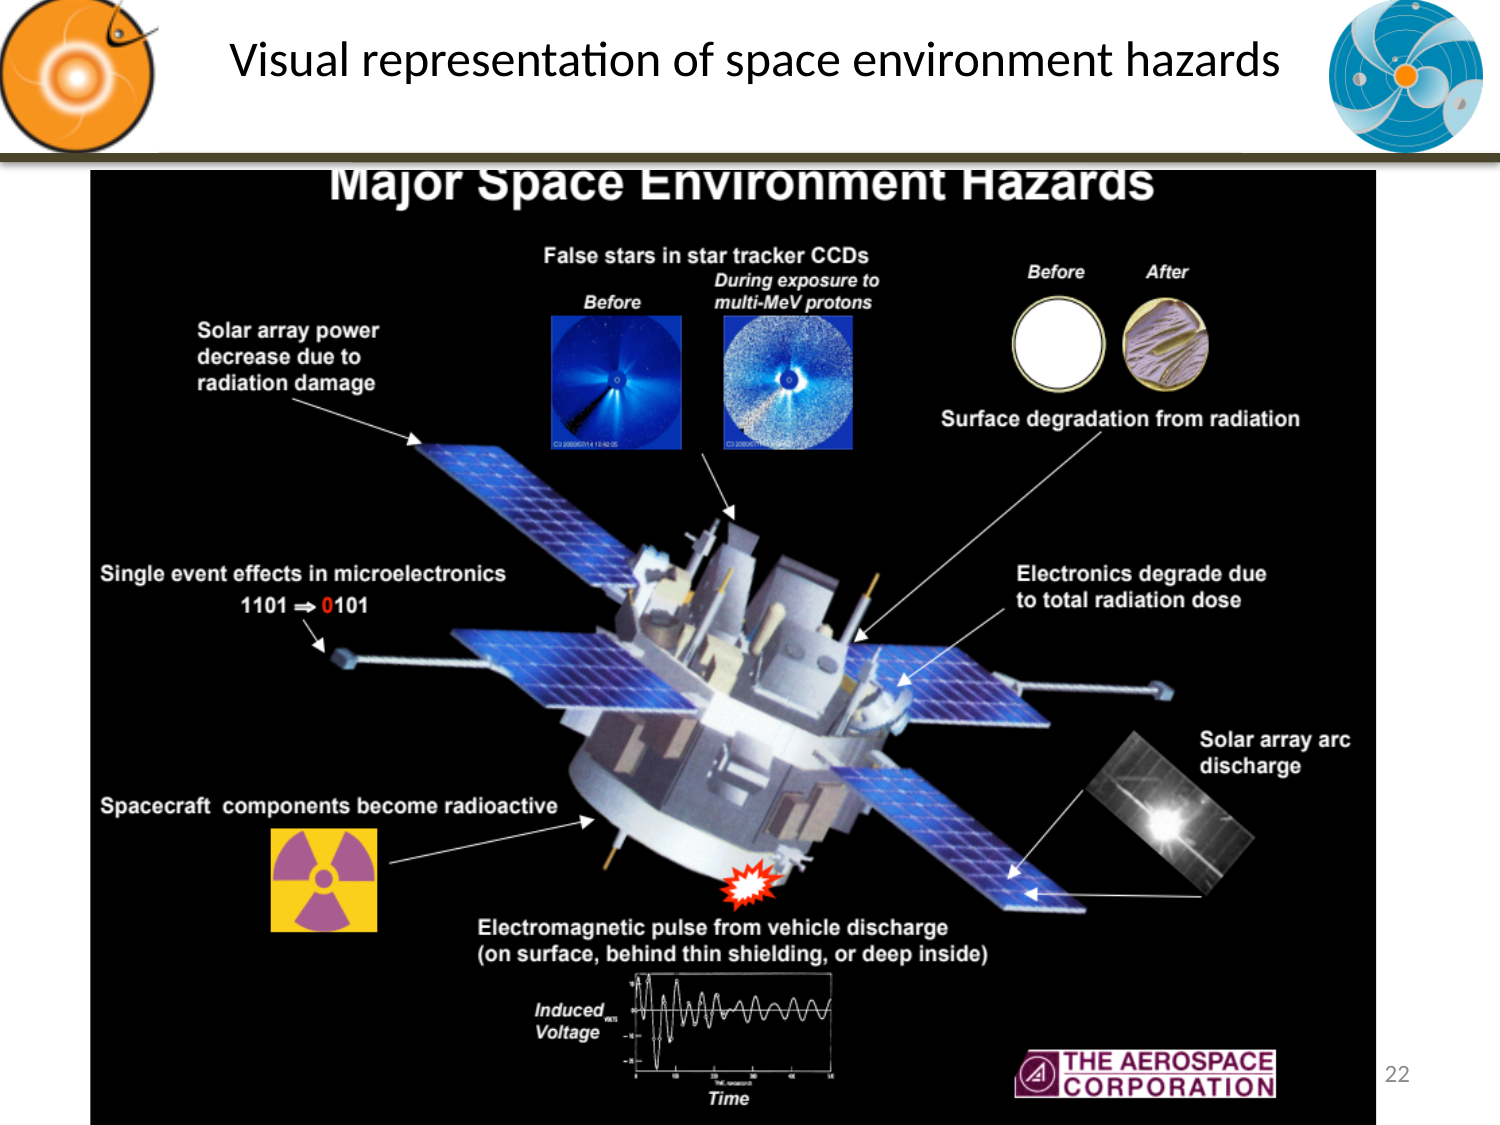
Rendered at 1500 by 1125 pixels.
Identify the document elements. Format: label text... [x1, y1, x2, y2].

picture [90, 169, 1377, 1125]
picture [1329, 0, 1483, 153]
picture [0, 0, 159, 153]
slide_number 22 [1381, 1042, 1425, 1103]
picture [1353, 73, 1366, 86]
picture [1412, 3, 1419, 9]
title Visual representation of space environment hazards [213, 18, 1298, 123]
